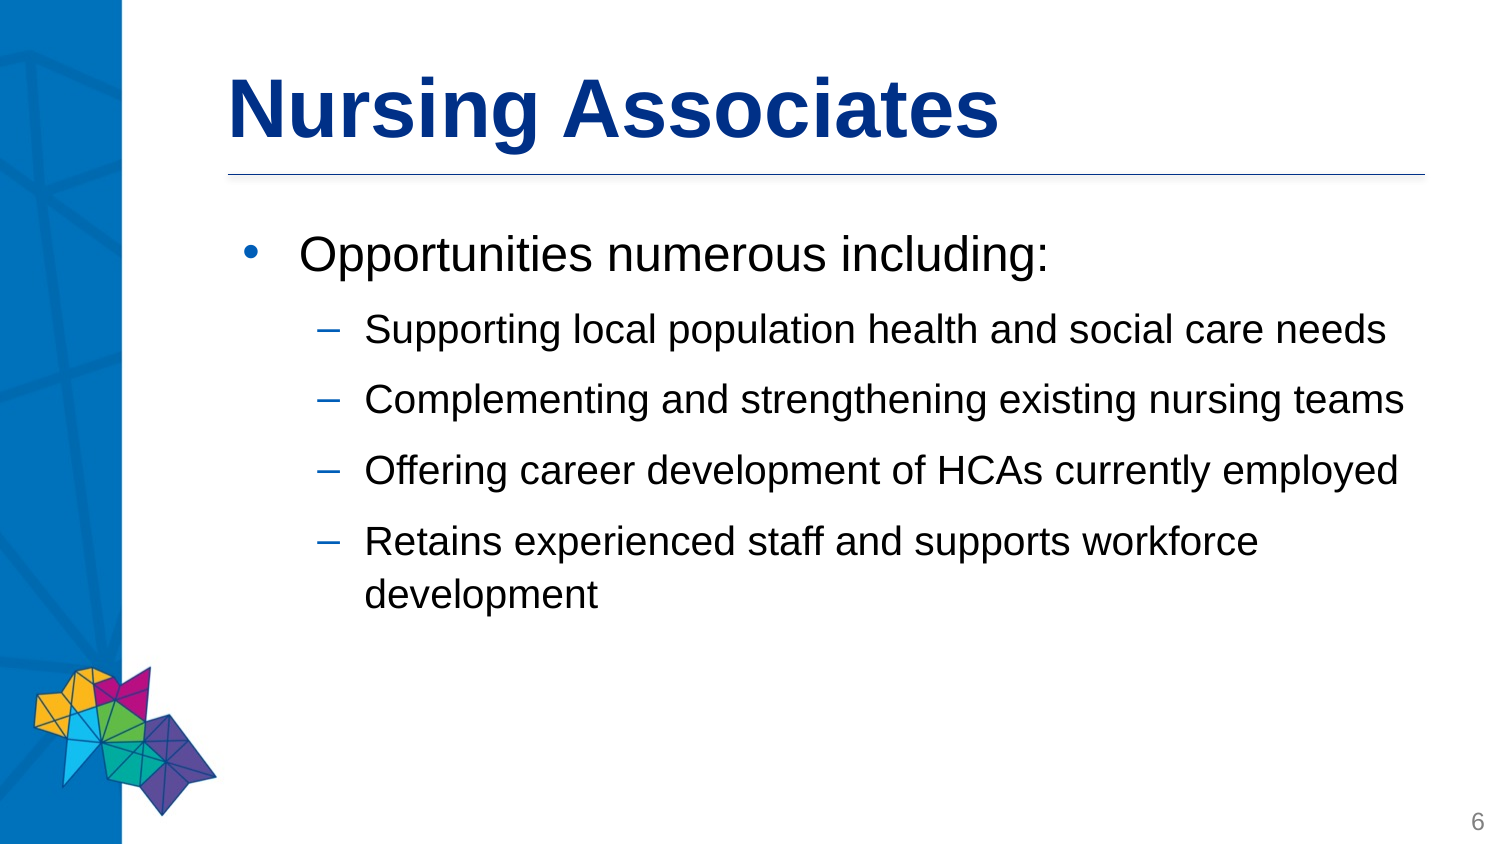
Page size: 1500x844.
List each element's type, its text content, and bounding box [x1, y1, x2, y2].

list Opportunities numerous including: Supporting local population health and social care needs Complementing and strengthening existing nursing teams Offering career development of HCAs currently employed Retains experienced staff and supports workforce development [227, 208, 1425, 765]
picture [0, 0, 1500, 844]
title Nursing Associates [227, 33, 1425, 175]
